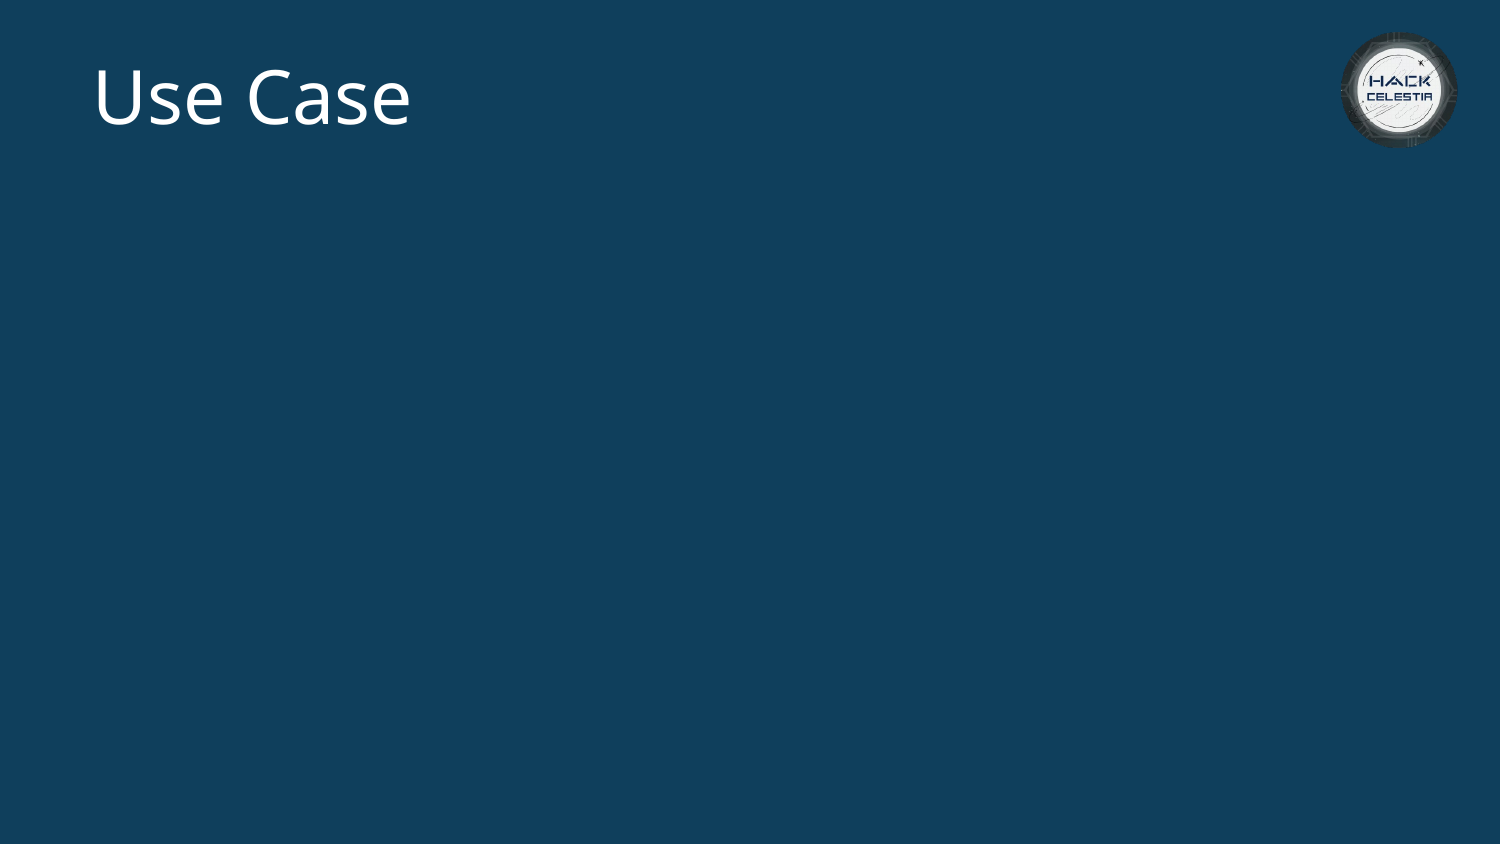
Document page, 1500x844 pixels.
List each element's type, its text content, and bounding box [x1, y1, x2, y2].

picture [1289, 0, 1500, 199]
title Use Case [0, 0, 1209, 162]
